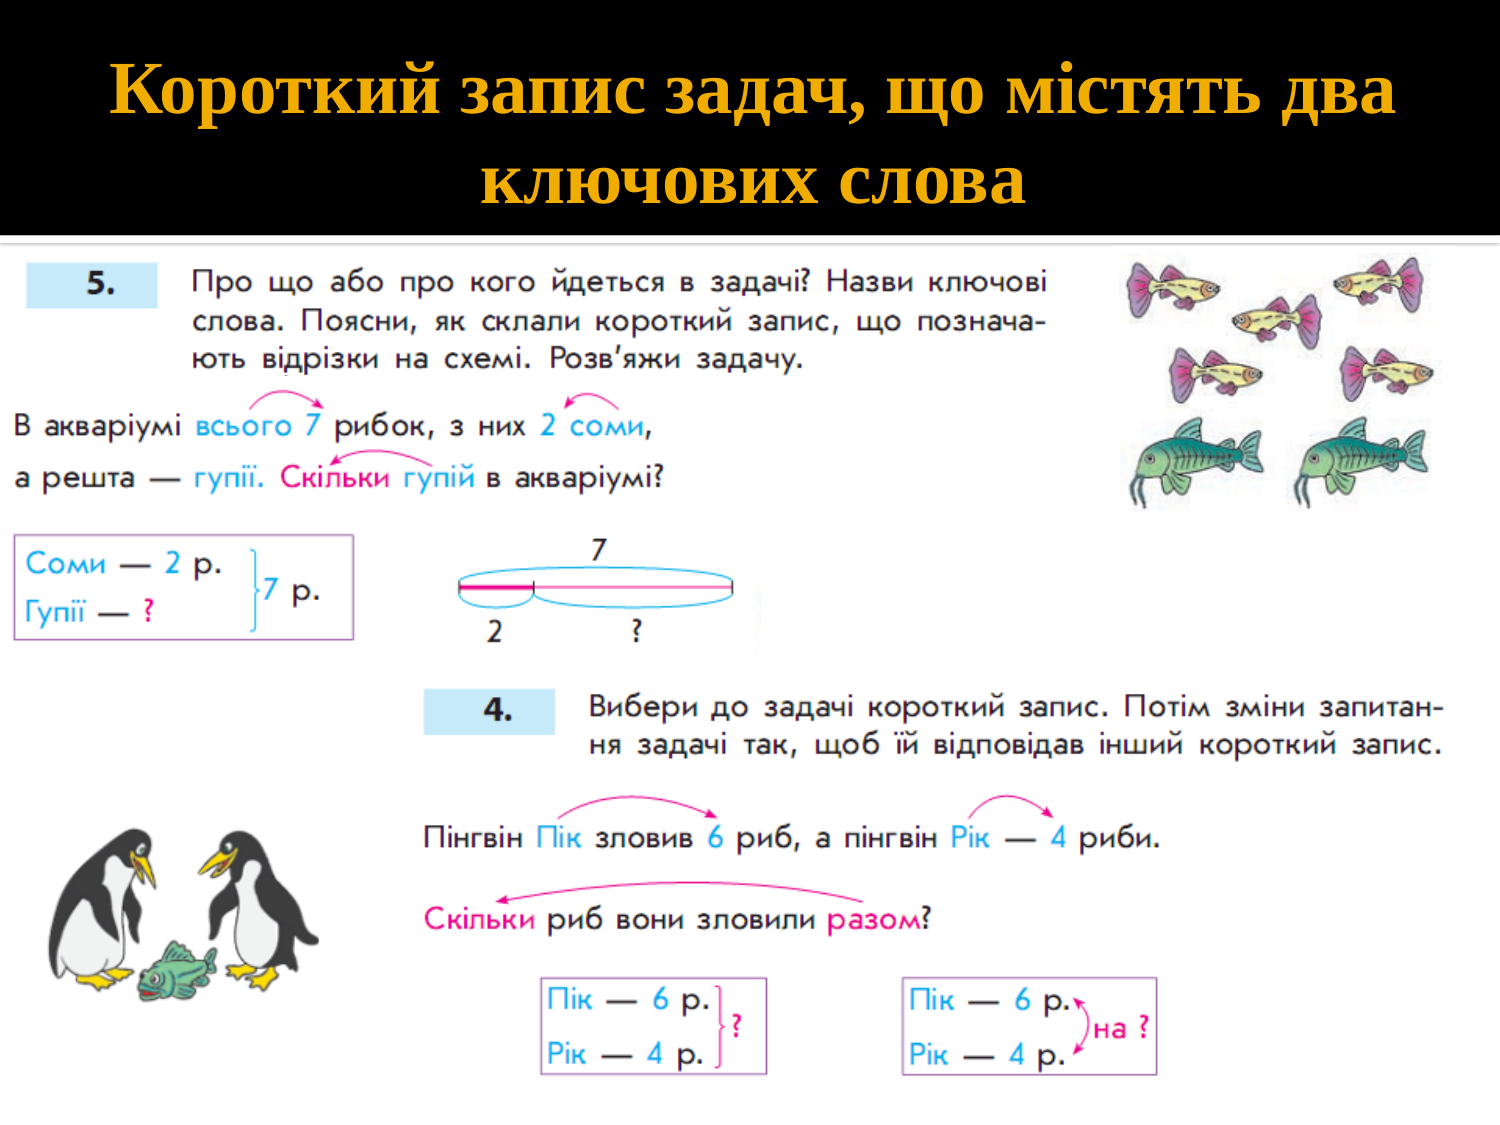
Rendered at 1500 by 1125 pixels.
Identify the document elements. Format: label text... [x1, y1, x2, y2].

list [419, 682, 1445, 774]
picture [1113, 246, 1457, 518]
picture [419, 785, 1196, 1090]
title Короткий запис задач, що містять два ключових слова [75, 25, 1425, 231]
picture [0, 257, 1055, 658]
picture [35, 808, 320, 1090]
